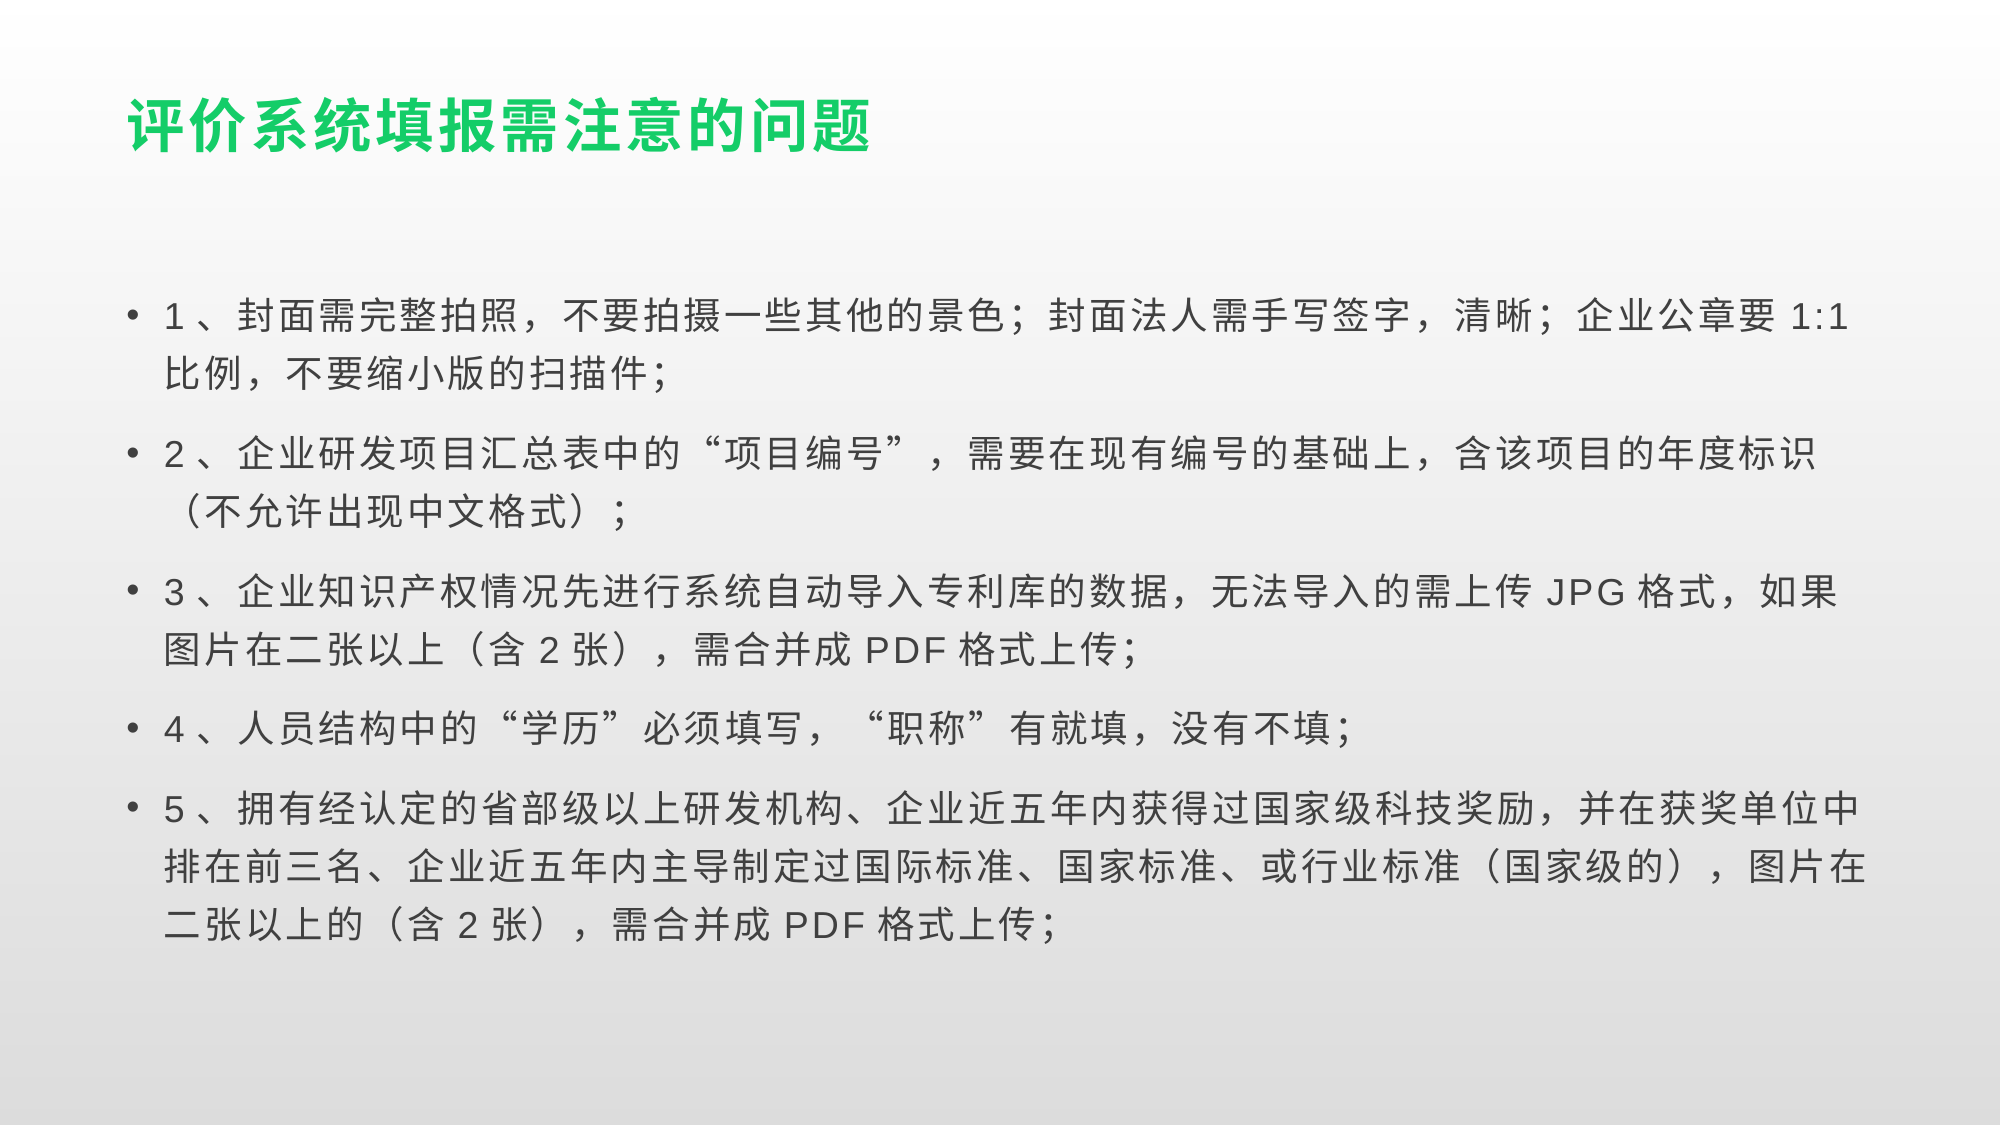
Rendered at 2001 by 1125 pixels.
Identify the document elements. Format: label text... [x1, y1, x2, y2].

list 1、封面需完整拍照，不要拍摄一些其他的景色；封面法人需手写签字，清晰；企业公章要1:1比例，不要缩小版的扫描件； 2、企业研发项目汇总表中的“项目编号”，需要在现有编号的基础上，含该项目的年度标识（不允许出现中文格式）； 3、企业知识产权情况先进行系统自动导入专利库的数据，无法导入的需上传JPG格式，如果图片在二张以上（含2张），需合并成PDF格式上传； 4、人员结构中的“学历”必须填写，“职称”有就填，没有不填； 5、拥有经认定的省部级以上研发机构、企业近五年内获得过国家级科技奖励，并在获奖单位中排在前三名、企业近五年内主导制定过国际标准、国家标准、或行业标准（国家级的），图片在二张以上的（含2张），需合并成PDF格式上传； [109, 212, 1891, 1040]
title 评价系统填报需注意的问题 [109, 70, 1891, 178]
